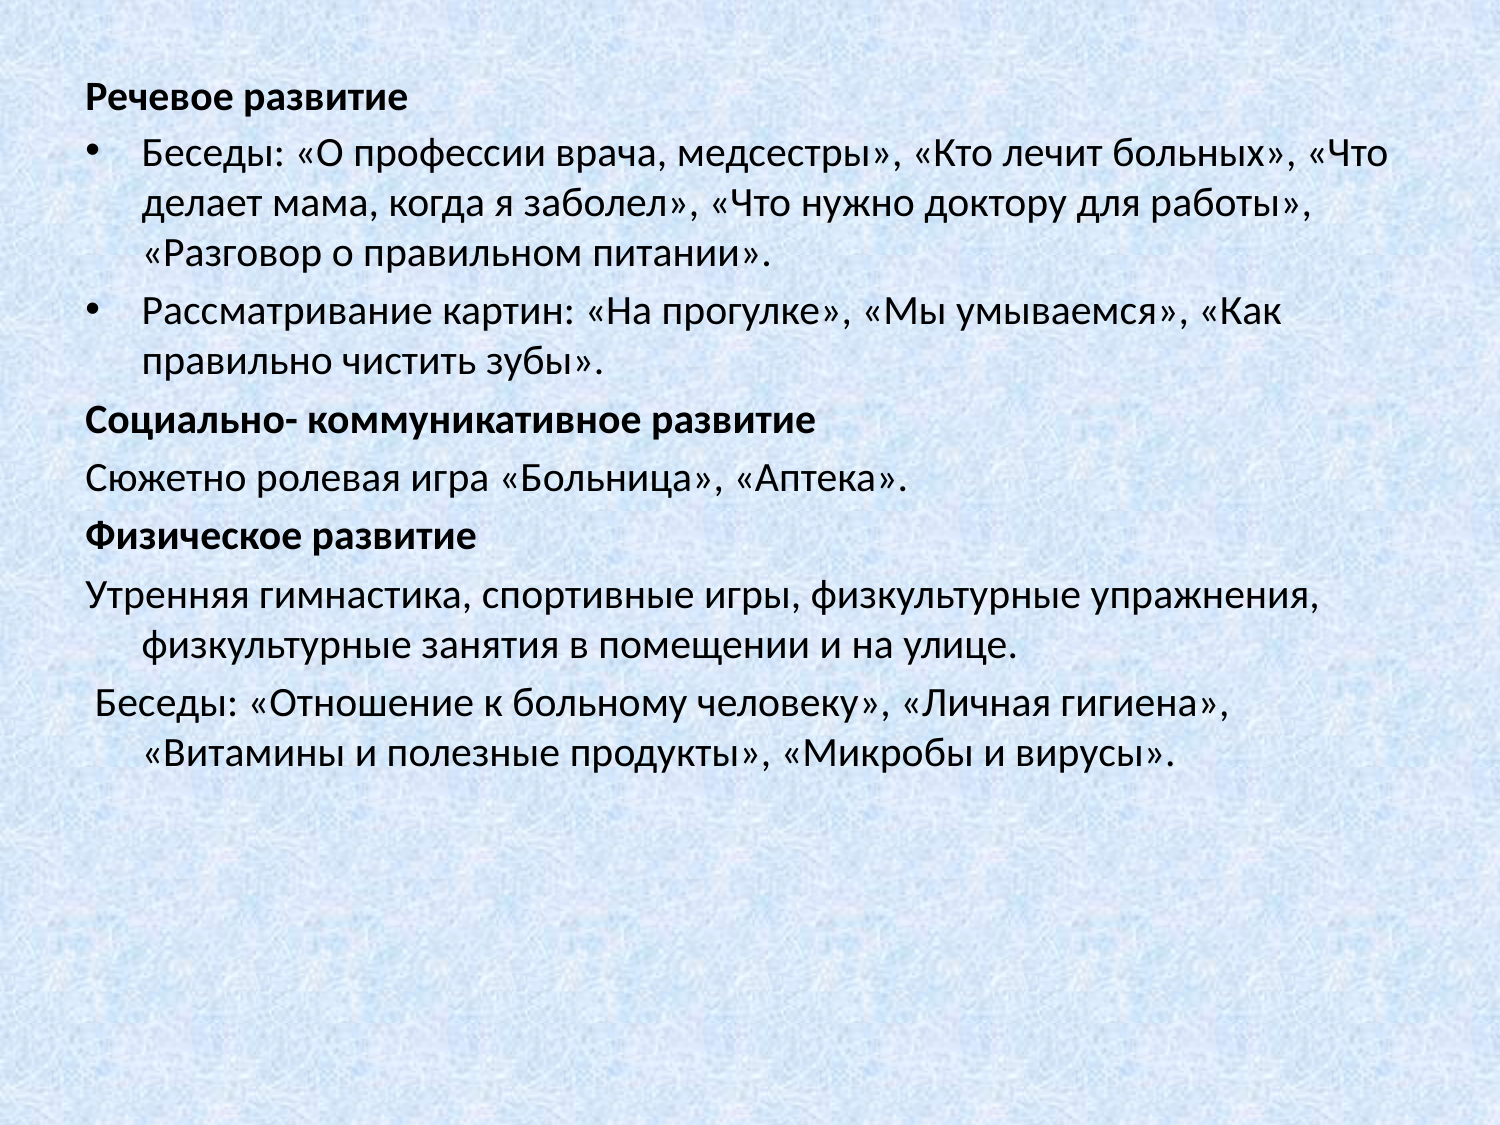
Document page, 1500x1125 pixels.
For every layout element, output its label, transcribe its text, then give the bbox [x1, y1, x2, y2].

list Беседы: «О профессии врача, медсестры», «Кто лечит больных», «Что делает мама, когда я заболел», «Что нужно доктору для работы», «Разговор о правильном питании». Рассматривание картин: «На прогулке», «Мы умываемся», «Как правильно чистить зубы». Социально- коммуникативное развитие Сюжетно ролевая игра «Больница», «Аптека». Физическое развитие Утренняя гимнастика, спортивные игры, физкультурные упражнения, физкультурные занятия в помещении и на улице. Беседы: «Отношение к больному человеку», «Личная гигиена», «Витамины и полезные продукты», «Микробы и вирусы». [70, 117, 1421, 860]
title Речевое развитие [70, 0, 1421, 117]
picture [0, 0, 1500, 1125]
